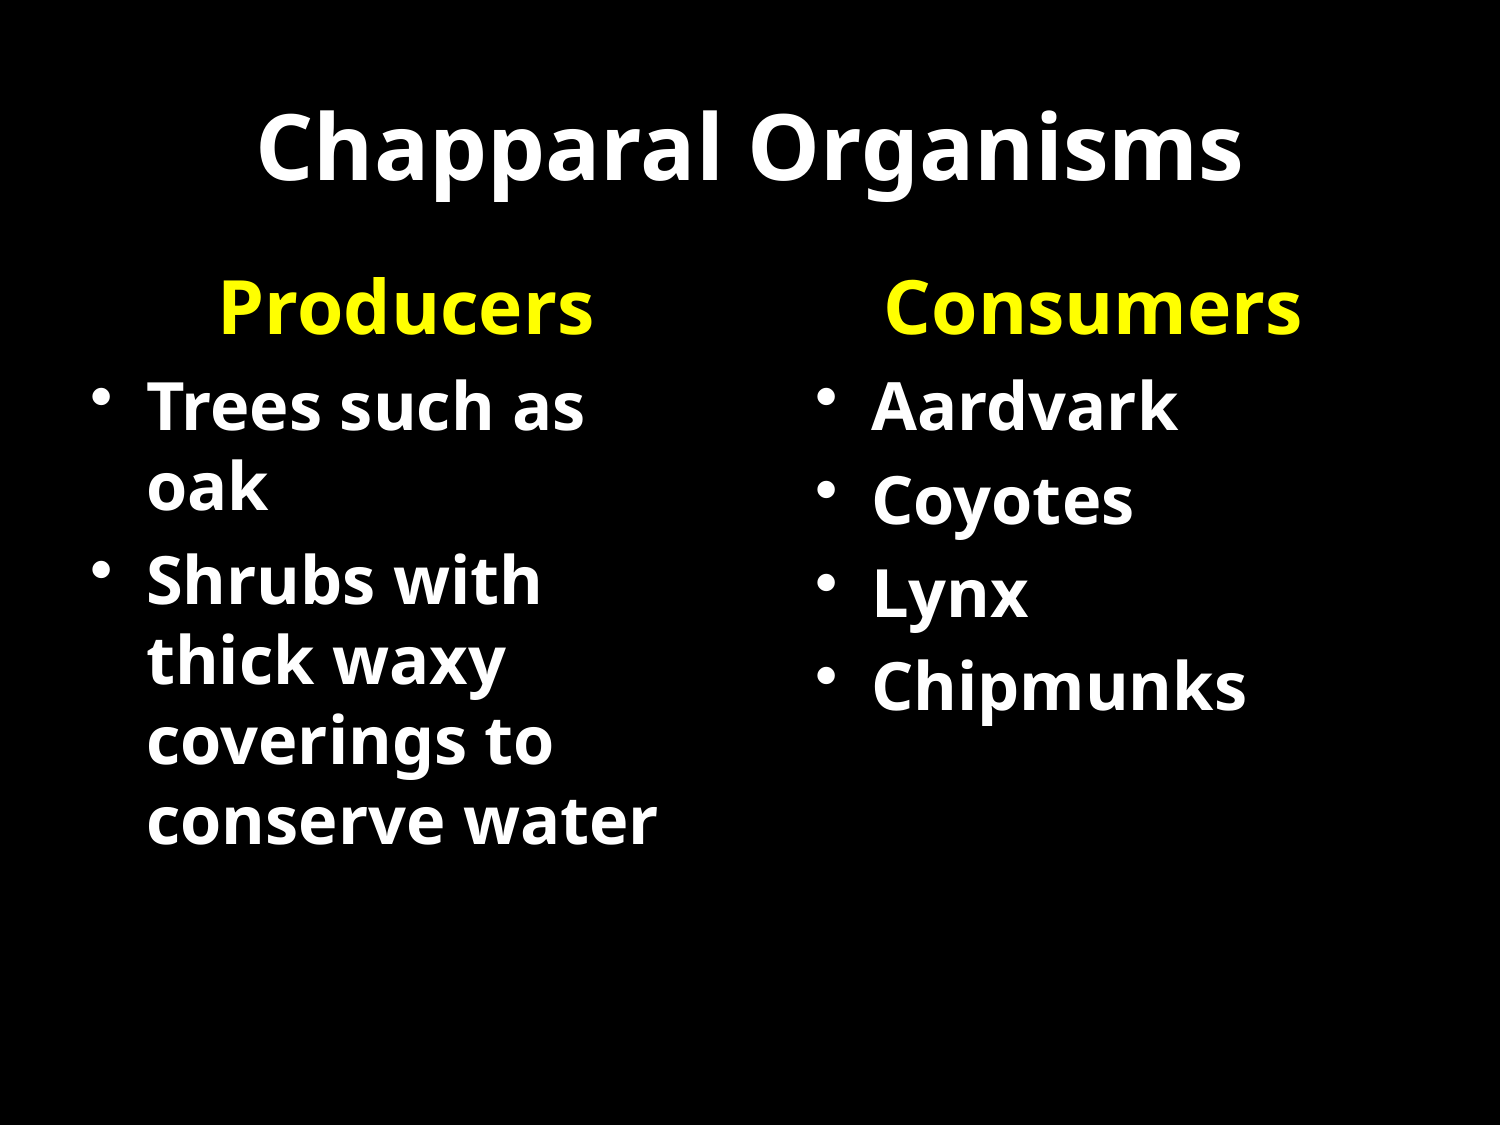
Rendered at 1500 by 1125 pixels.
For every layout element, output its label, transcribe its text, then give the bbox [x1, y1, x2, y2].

title Chapparal Organisms [75, 50, 1425, 238]
list Consumers [761, 251, 1425, 357]
list Producers [75, 251, 738, 357]
list Aardvark Coyotes Lynx Chipmunks [800, 356, 1425, 1005]
list Trees such as oak Shrubs with thick waxy coverings to conserve water [75, 356, 713, 1005]
